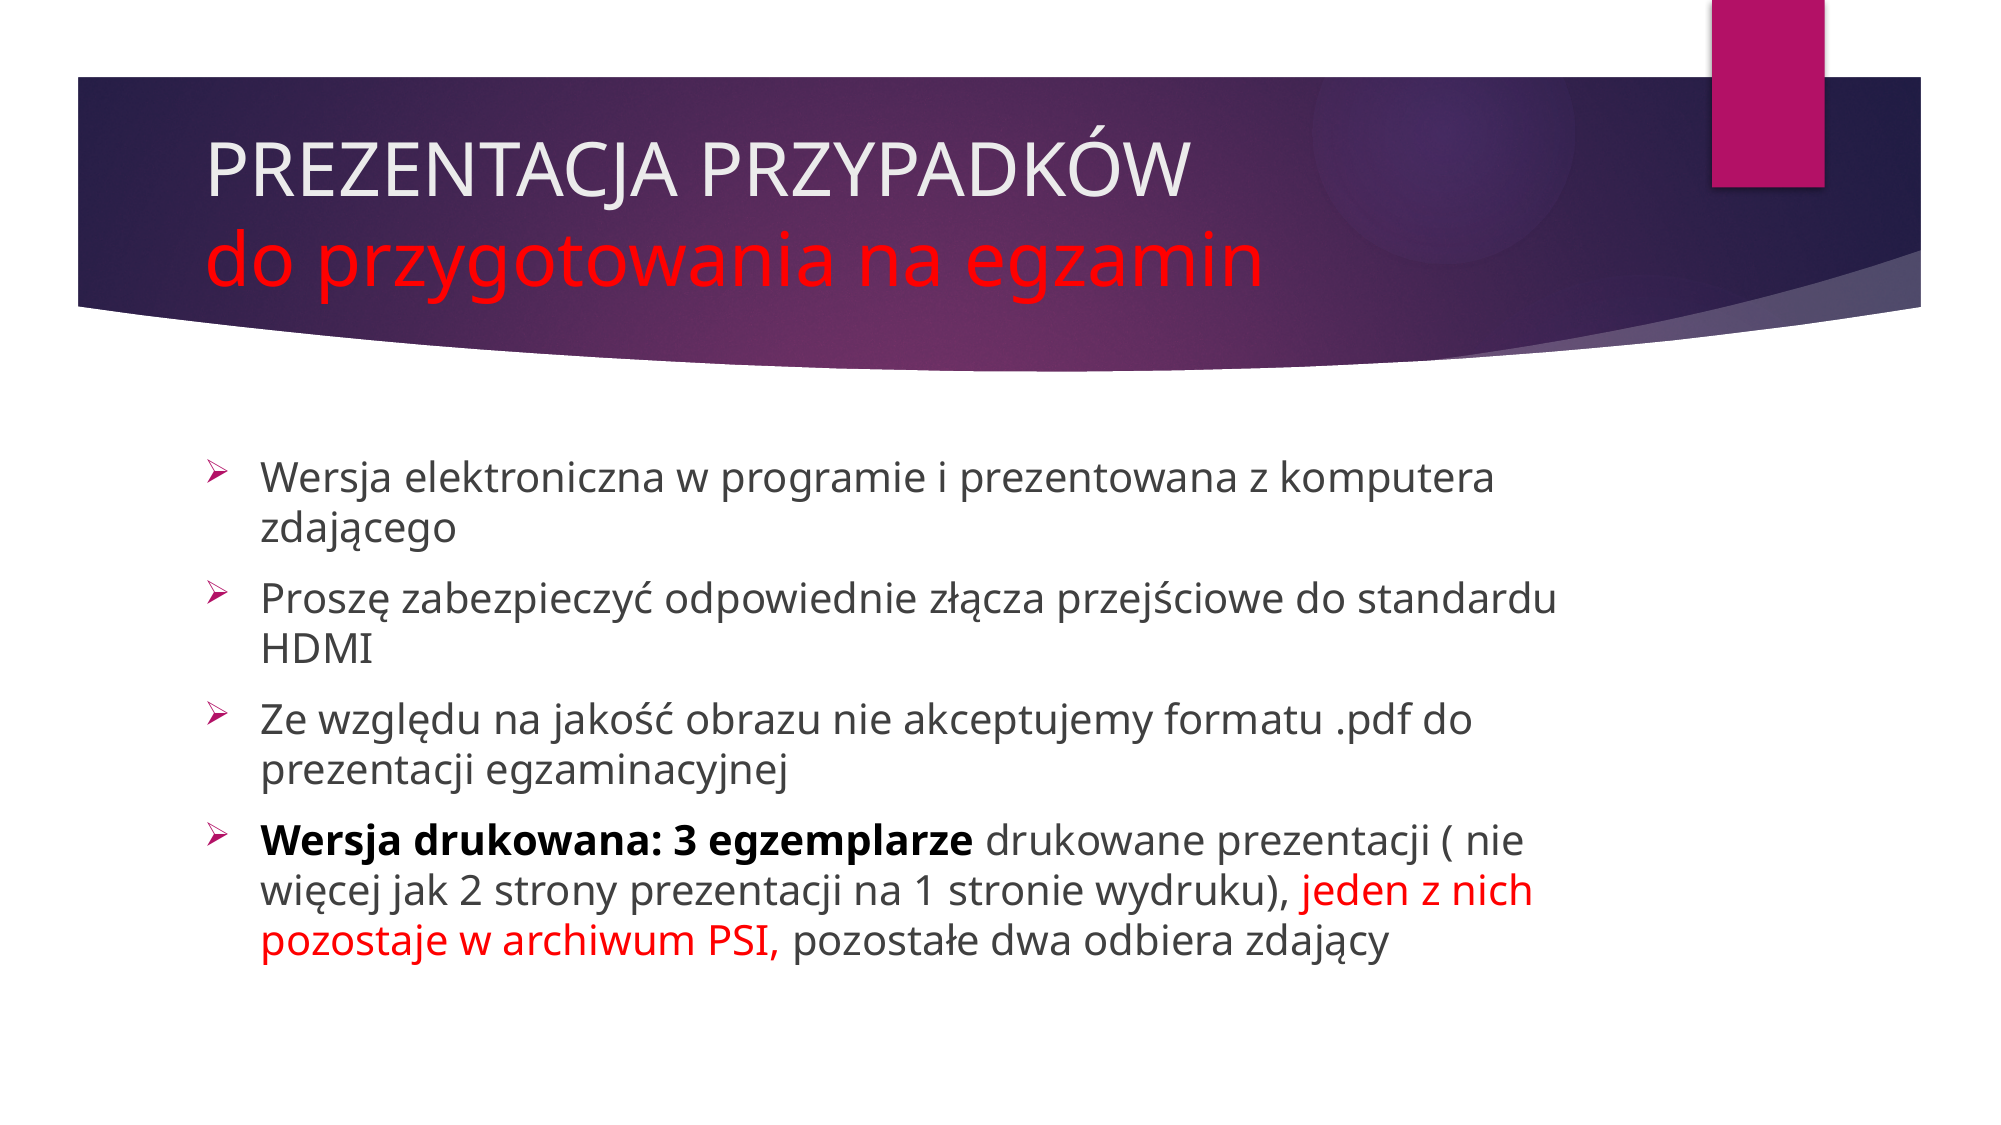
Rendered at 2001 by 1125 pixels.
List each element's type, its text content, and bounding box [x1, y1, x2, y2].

title PREZENTACJA PRZYPADKÓW do przygotowania na egzamin [189, 159, 1627, 353]
list Wersja elektroniczna w programie i prezentowana z komputera zdającego Proszę zabezpieczyć odpowiednie złącza przejściowe do standardu HDMI Ze względu na jakość obrazu nie akceptujemy formatu .pdf do prezentacji egzaminacyjnej Wersja drukowana: 3 egzemplarze drukowane prezentacji ( nie więcej jak 2 strony prezentacji na 1 stronie wydruku), jeden z nich pozostaje w archiwum PSI, pozostałe dwa odbiera zdający [189, 372, 1638, 1098]
